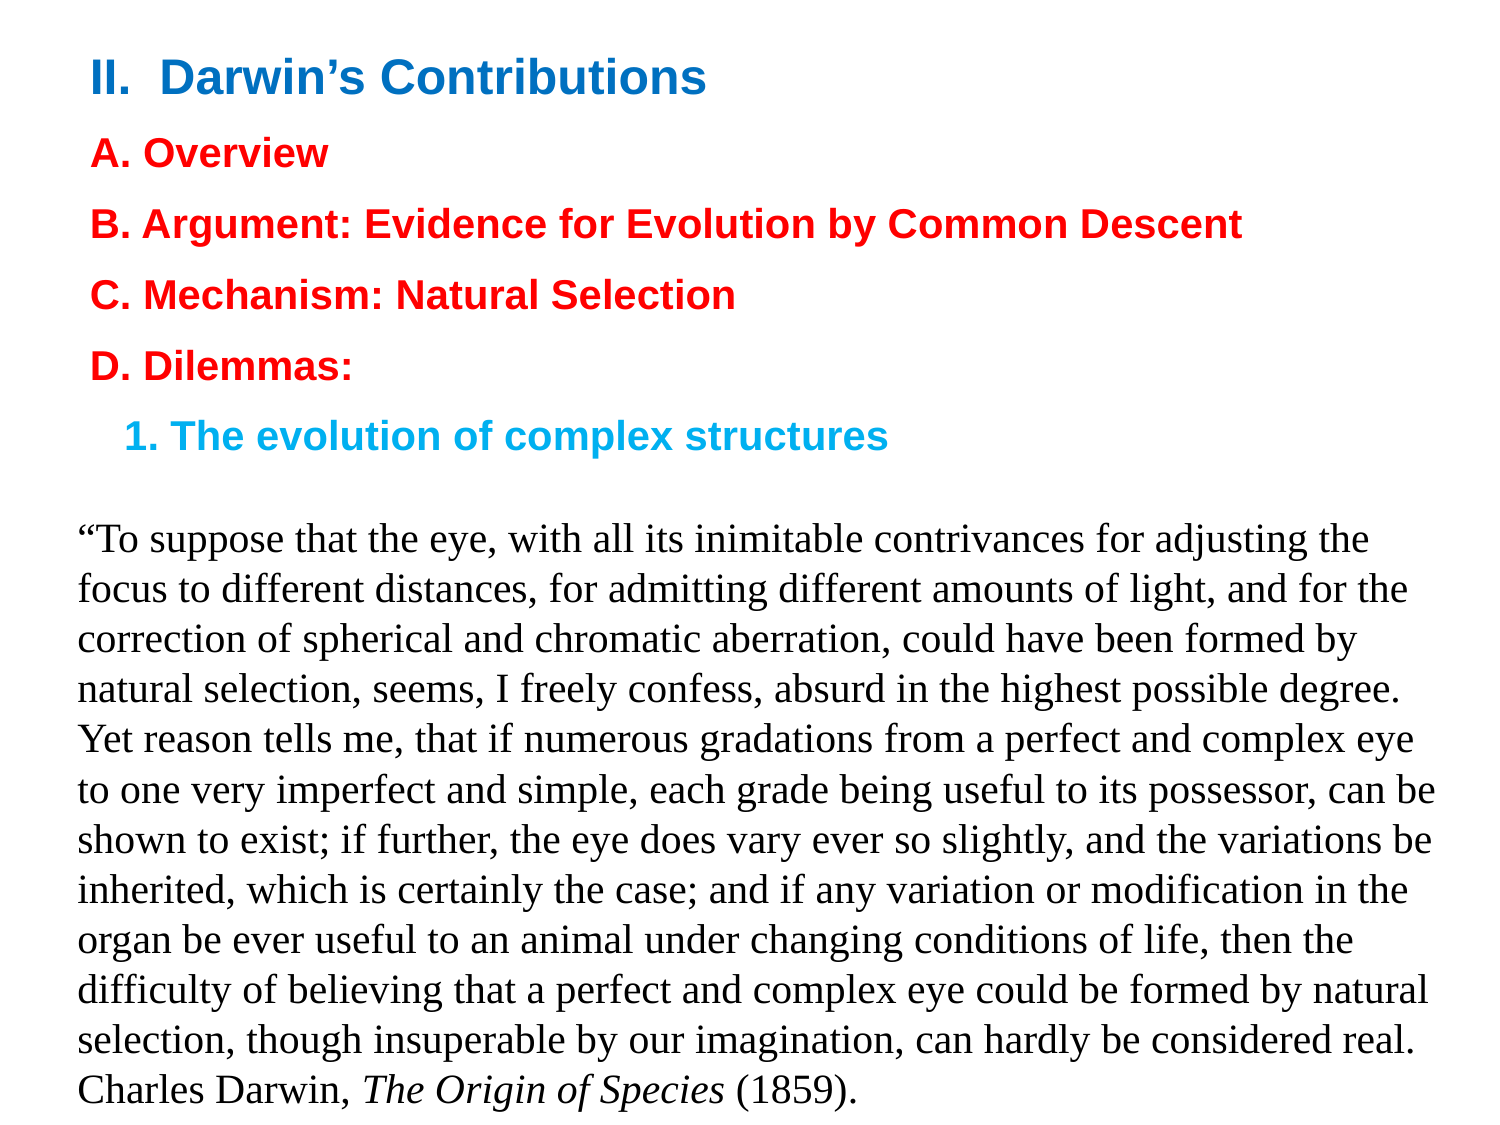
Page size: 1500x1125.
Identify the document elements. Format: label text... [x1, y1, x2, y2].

text_box II. Darwin’s Contributions A. Overview B. Argument: Evidence for Evolution by Common Descent C. Mechanism: Natural Selection D. Dilemmas: 1. The evolution of complex structures [74, 37, 1425, 467]
text_box “To suppose that the eye, with all its inimitable contrivances for adjusting the focus to different distances, for admitting different amounts of light, and for the correction of spherical and chromatic aberration, could have been formed by natural selection, seems, I freely confess, absurd in the highest possible degree. Yet reason tells me, that if numerous gradations from a perfect and complex eye to one very imperfect and simple, each grade being useful to its possessor, can be shown to exist; if further, the eye does vary ever so slightly, and the variations be inherited, which is certainly the case; and if any variation or modification in the organ be ever useful to an animal under changing conditions of life, then the difficulty of believing that a perfect and complex eye could be formed by natural selection, though insuperable by our imagination, can hardly be considered real. Charles Darwin, The Origin of Species (1859). [62, 503, 1463, 1119]
